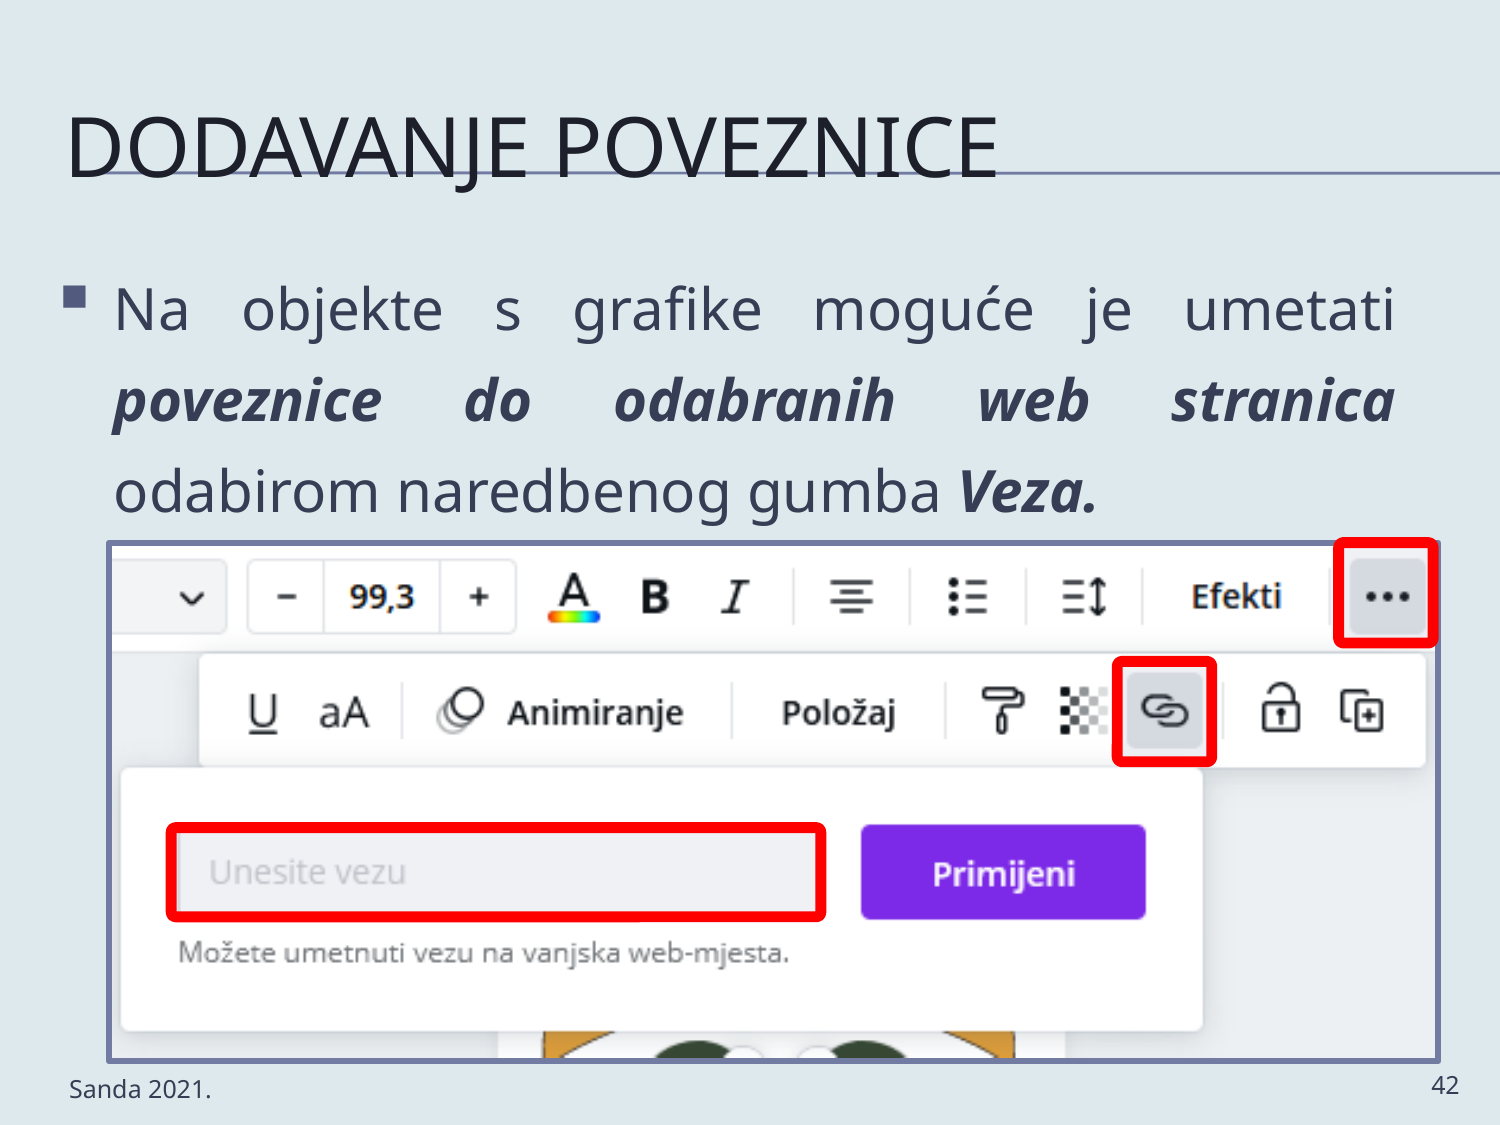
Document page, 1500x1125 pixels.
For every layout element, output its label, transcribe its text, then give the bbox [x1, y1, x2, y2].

slide_number 42 [1350, 1061, 1475, 1103]
text_box [1338, 540, 1435, 545]
title Dodavanje poveznice [50, 75, 1475, 213]
footer Sanda 2021. [0, 1065, 227, 1125]
picture [111, 545, 1436, 1059]
list Na objekte s grafike moguće je umetati poveznice do odabranih web stranica odabirom naredbenog gumba Veza. [42, 243, 1412, 681]
